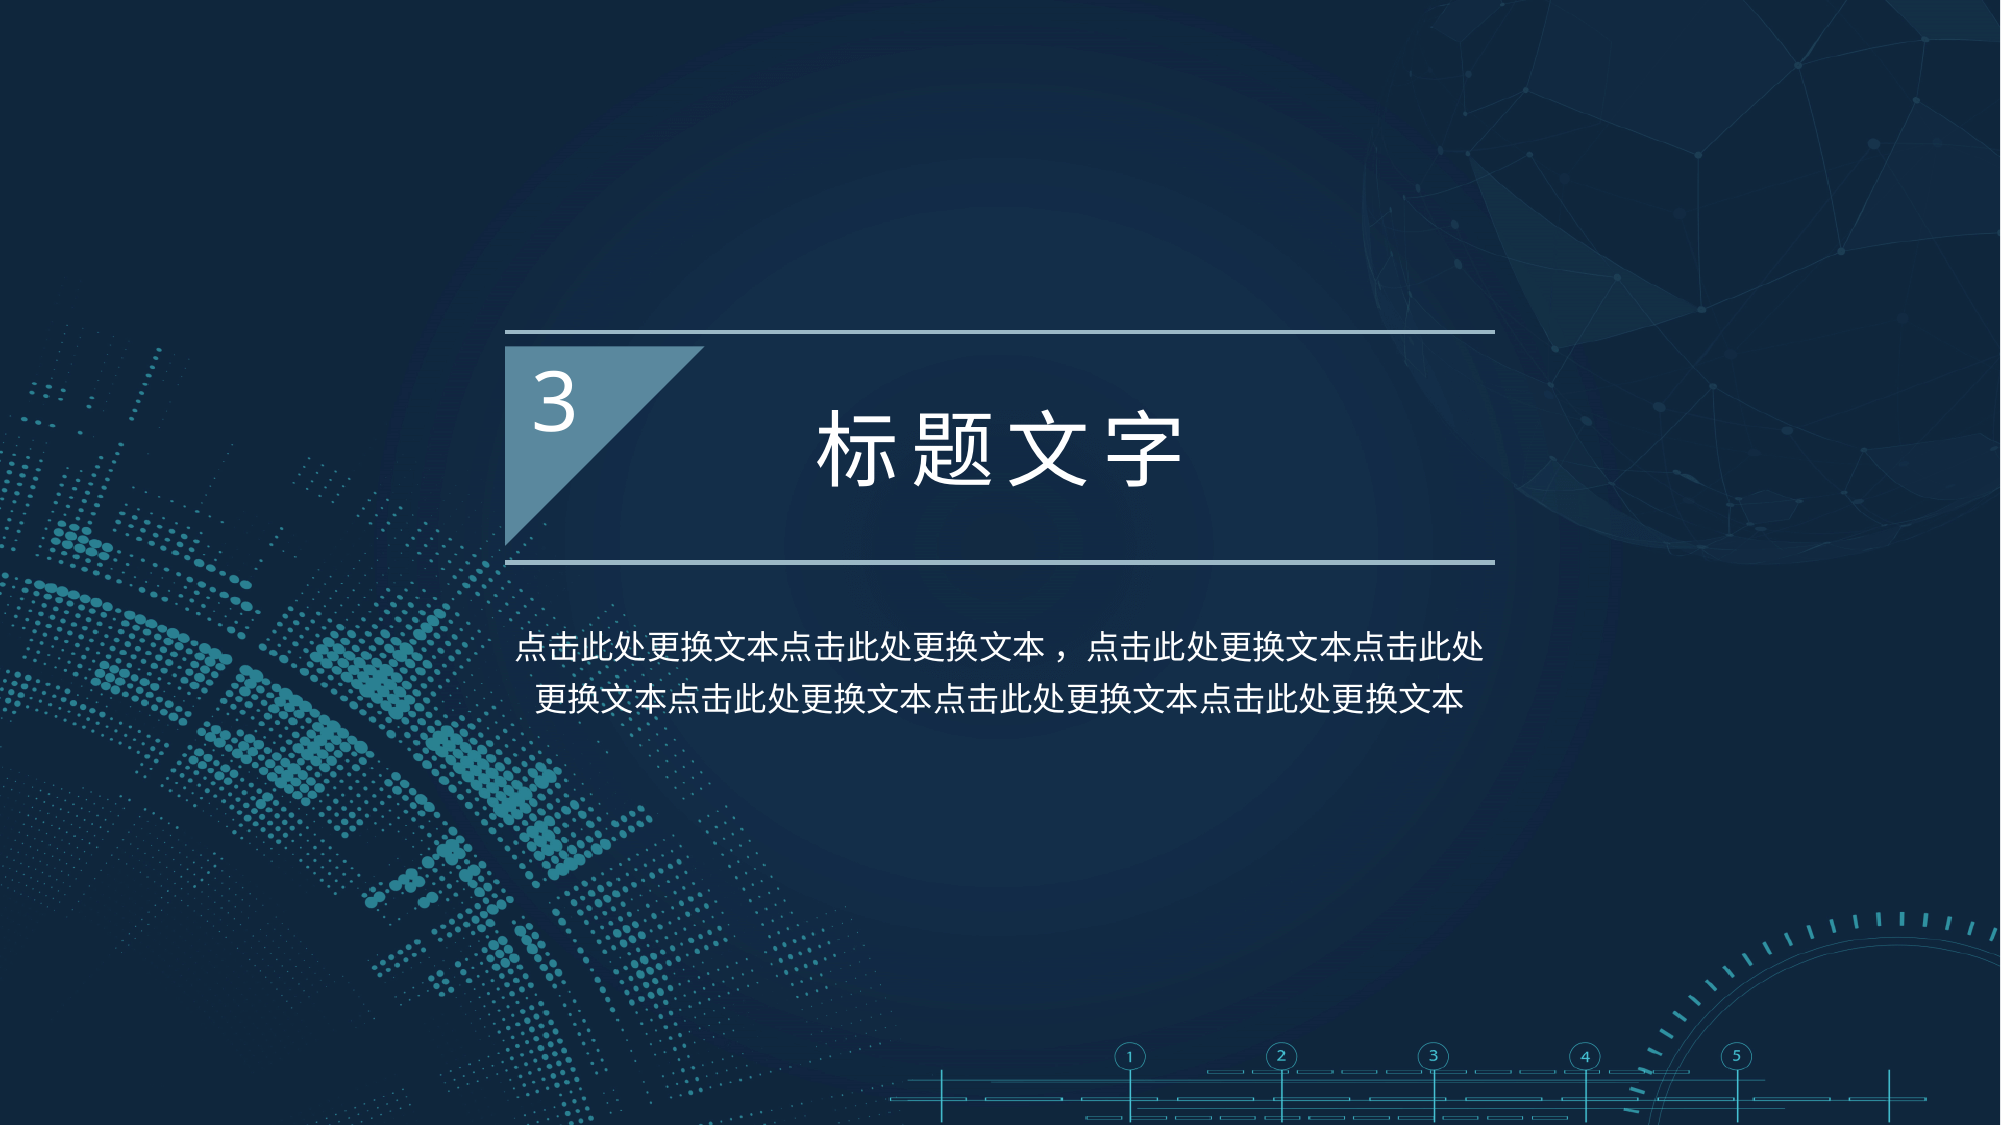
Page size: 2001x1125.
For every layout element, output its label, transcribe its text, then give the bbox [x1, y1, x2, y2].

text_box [505, 331, 1495, 563]
picture [0, 0, 2001, 1125]
text_box 点击此处更换文本点击此处更换文本 ，点击此处更换文本点击此处更换文本点击此处更换文本点击此处更换文本点击此处更换文本 [505, 614, 1495, 900]
